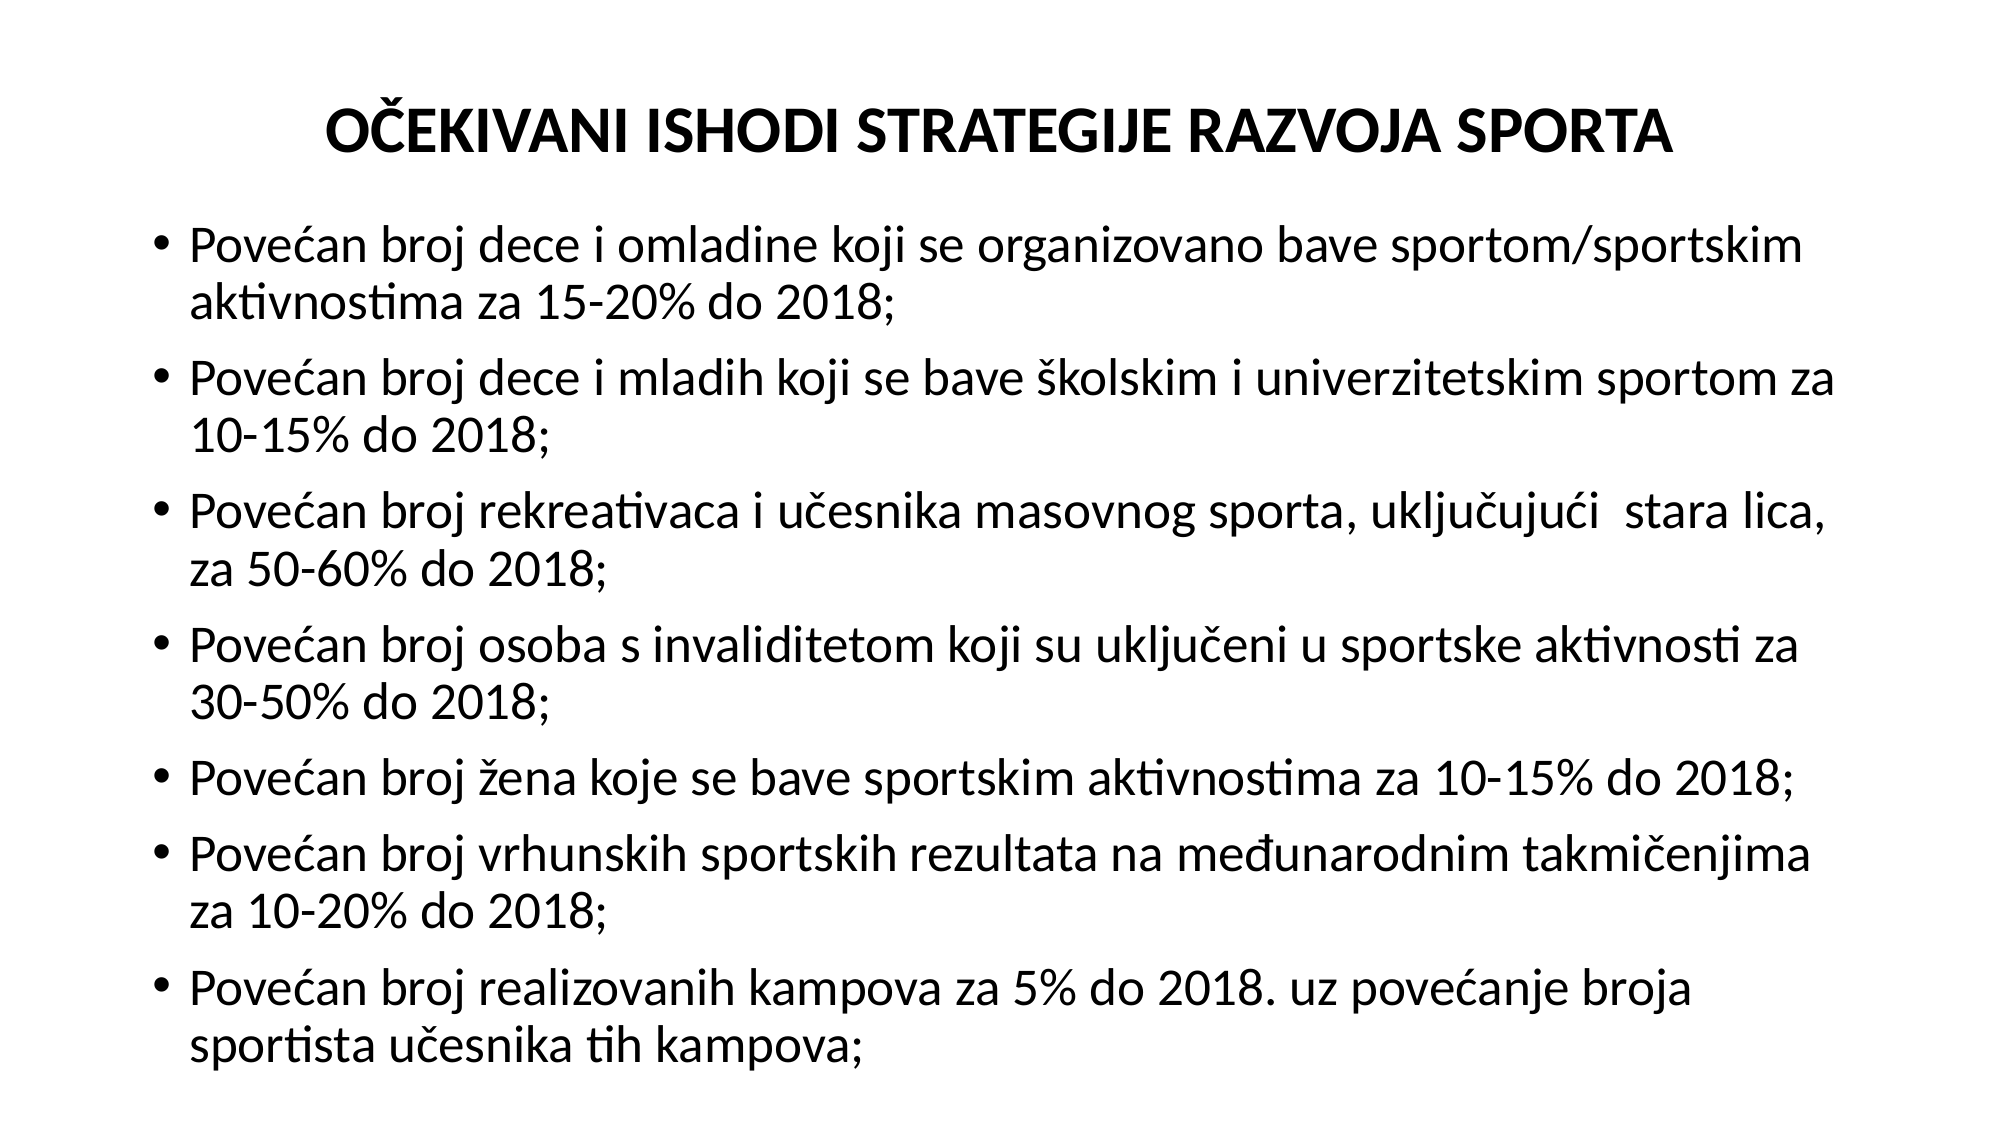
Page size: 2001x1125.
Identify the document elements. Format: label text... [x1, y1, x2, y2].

list Povećan broj dece i omladine koji se organizovano bave sportom/sportskim aktivnostima za 15-20% do 2018; Povećan broj dece i mladih koji se bave školskim i univerzitetskim sportom za 10-15% do 2018; Povećan broj rekreativaca i učesnika masovnog sporta, uključujući stara lica, za 50-60% do 2018; Povećan broj osoba s invaliditetom koji su uključeni u sportske aktivnosti za 30-50% do 2018; Povećan broj žena koje se bave sportskim aktivnostima za 10-15% do 2018; Povećan broj vrhunskih sportskih rezultata na međunarodnim takmičenjima za 10-20% do 2018; Povećan broj realizovanih kampova za 5% do 2018. uz povećanje broja sportista učesnika tih kampova; [137, 209, 1863, 1082]
title OČEKIVANI ISHODI STRATEGIJE RAZVOJA SPORTA [137, 21, 1863, 209]
